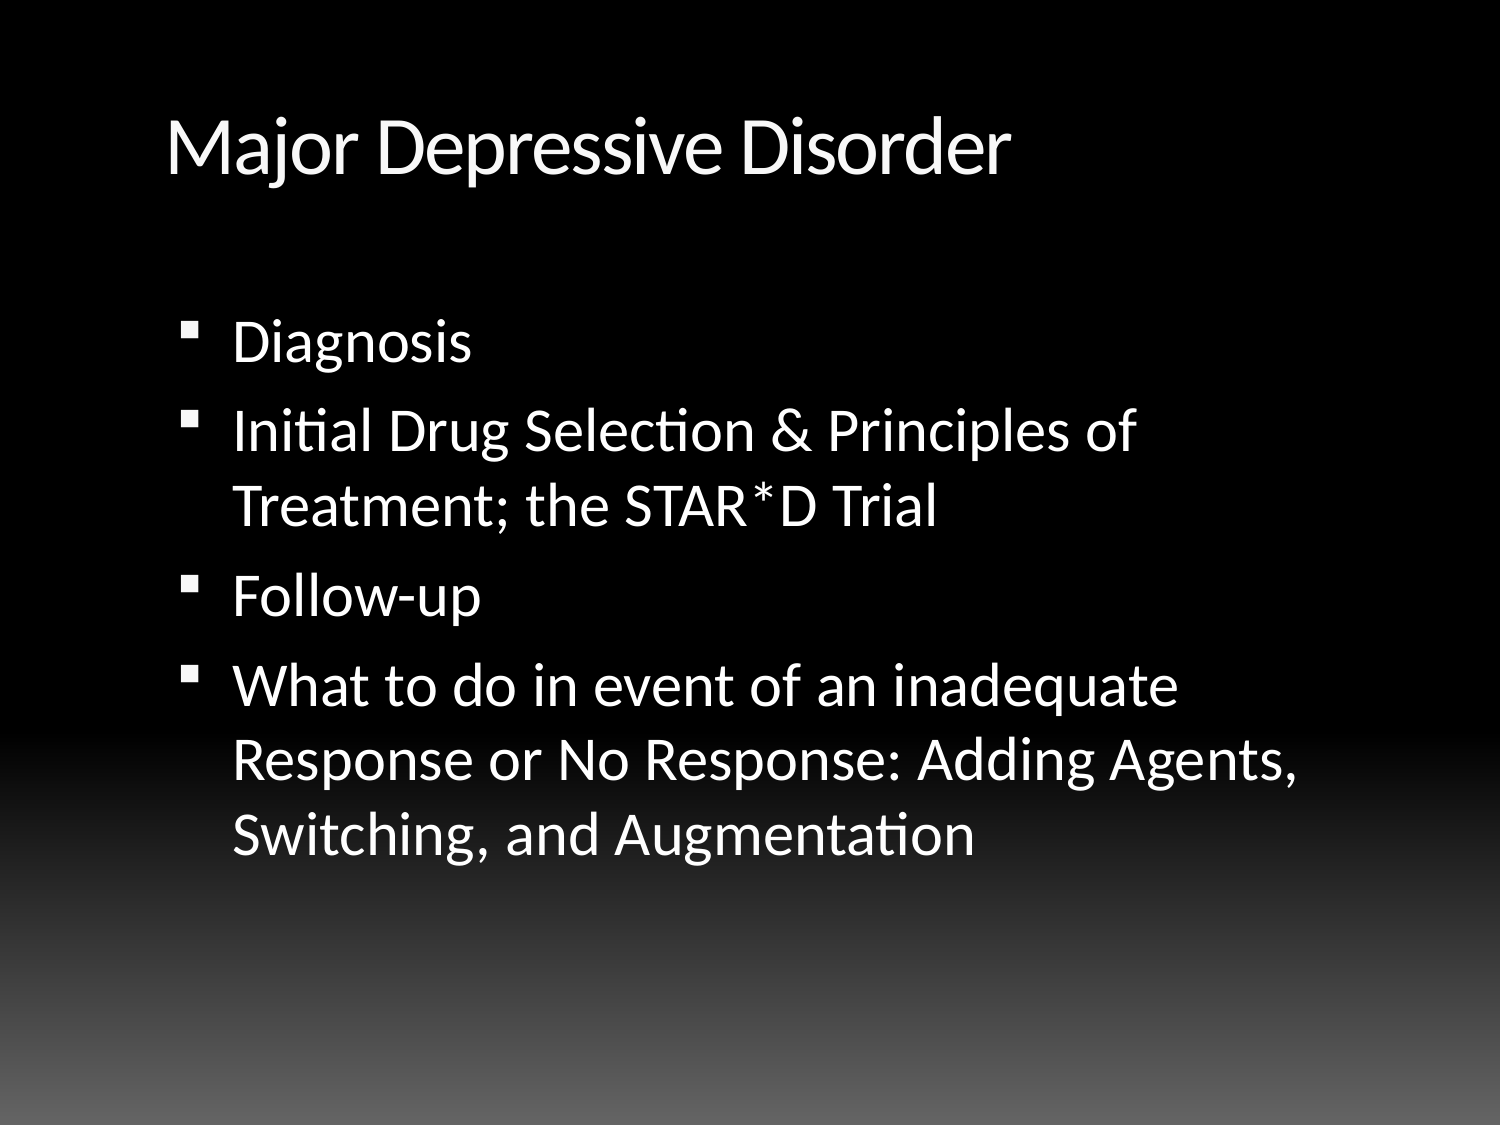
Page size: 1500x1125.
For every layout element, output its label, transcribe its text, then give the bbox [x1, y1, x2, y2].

list Diagnosis Initial Drug Selection & Principles of Treatment; the STAR*D Trial Follow-up What to do in event of an inadequate Response or No Response: Adding Agents, Switching, and Augmentation [150, 292, 1425, 1043]
title Major Depressive Disorder [150, 83, 1425, 234]
